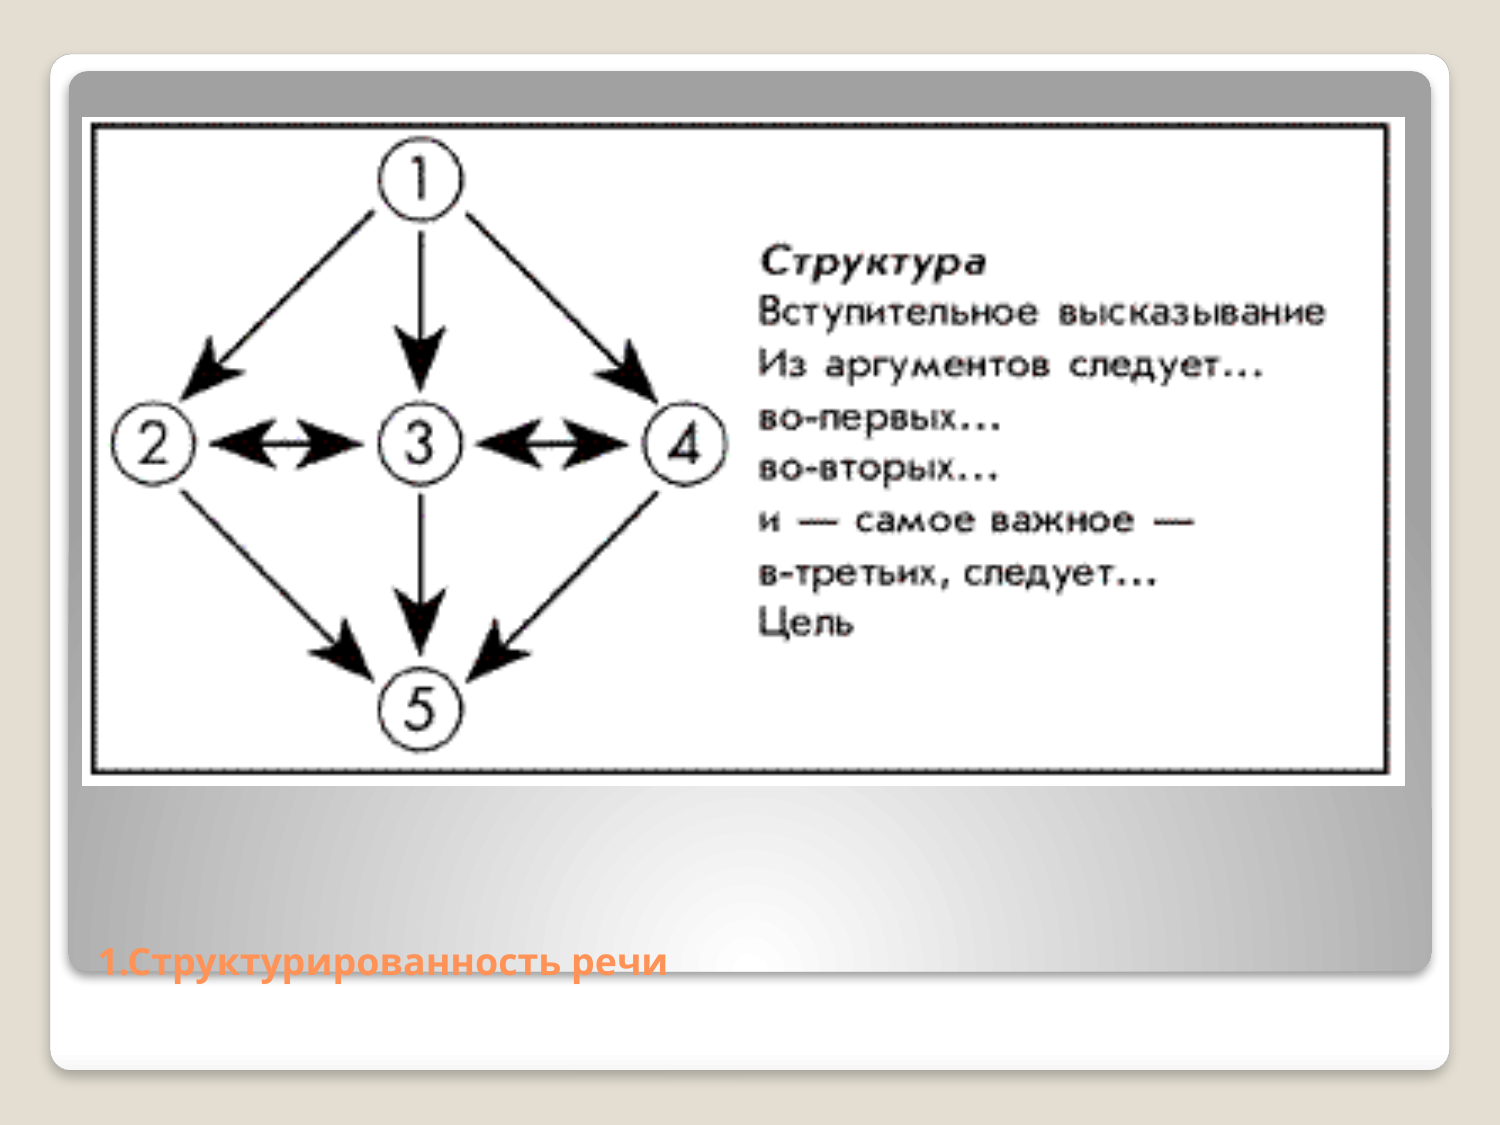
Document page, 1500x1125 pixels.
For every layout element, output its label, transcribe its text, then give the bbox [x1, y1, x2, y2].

title 1.Структурированность речи [82, 817, 1425, 990]
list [81, 116, 1406, 786]
